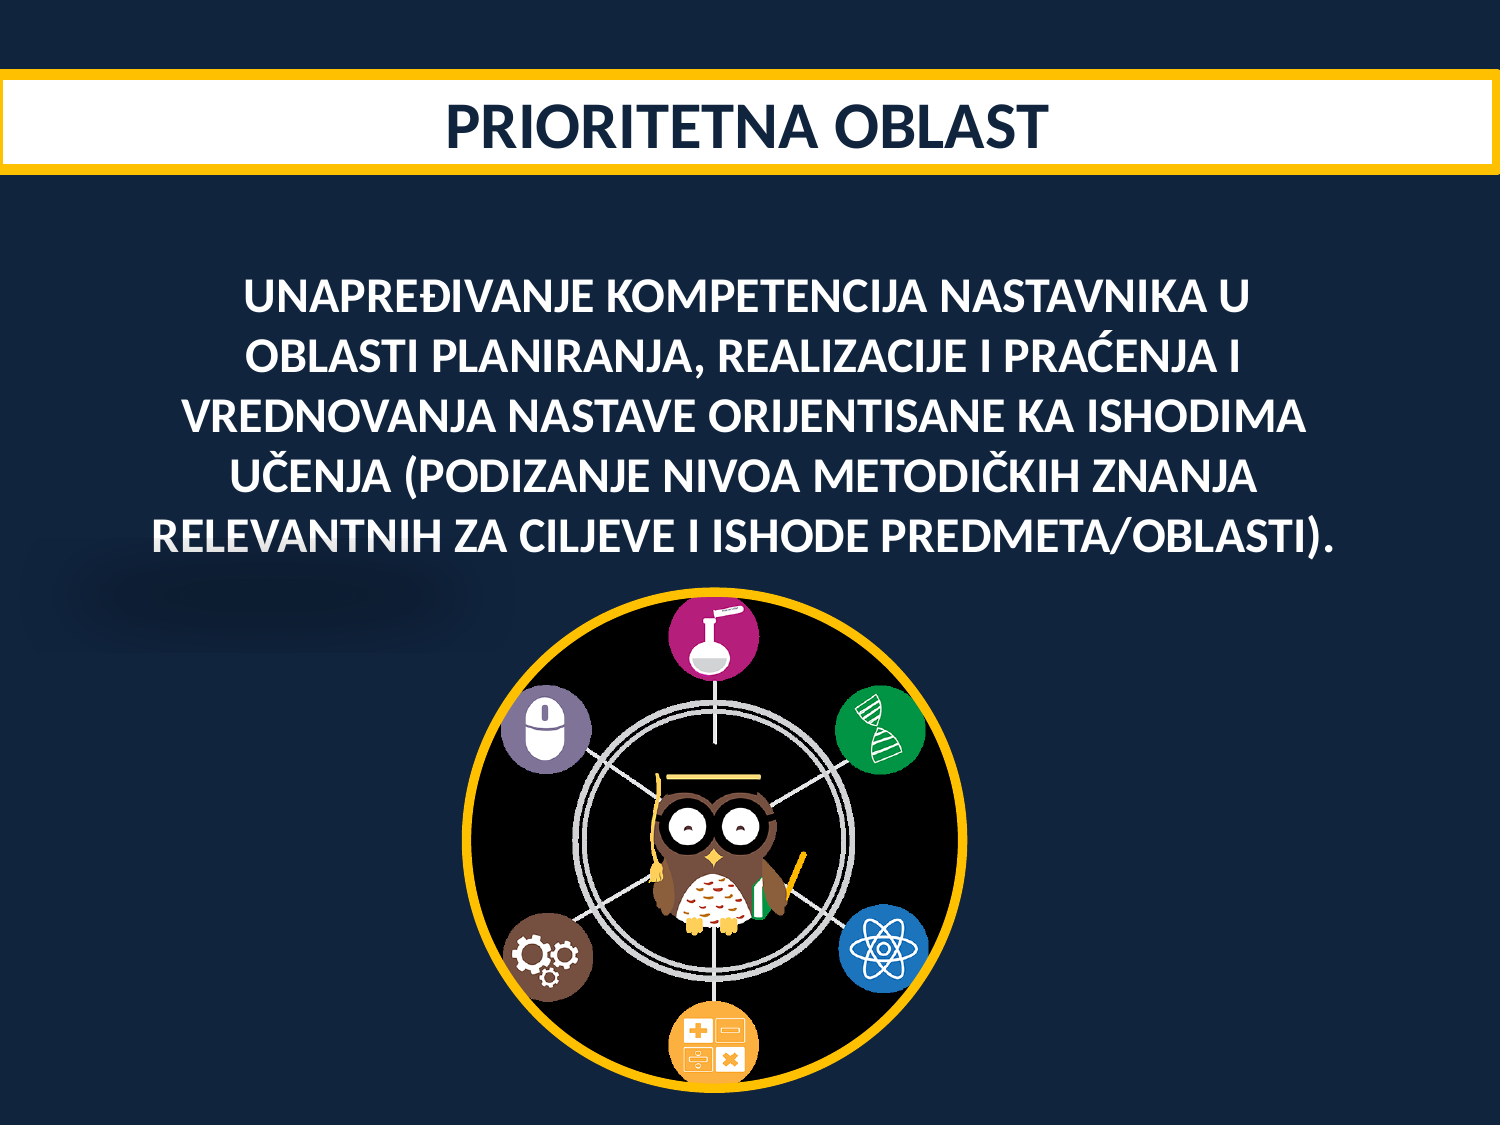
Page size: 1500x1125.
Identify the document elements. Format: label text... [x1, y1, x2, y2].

text_box UNAPREĐIVANJE KOMPETENCIJA NASTAVNIKA U OBLASTI PLANIRANJA, REALIZACIJE I PRAĆENJA I VREDNOVANJA NASTAVE ORIJENTISANE KA ISHODIMA UČENJA (PODIZANJE NIVOA METODIČKIH ZNANJA RELEVANTNIH ZA CILJEVE I ISHODE PREDMETA/OBLASTI). [135, 255, 1353, 571]
text_box PRIORITETNA OBLAST [0, 74, 1498, 170]
picture [466, 591, 963, 1089]
